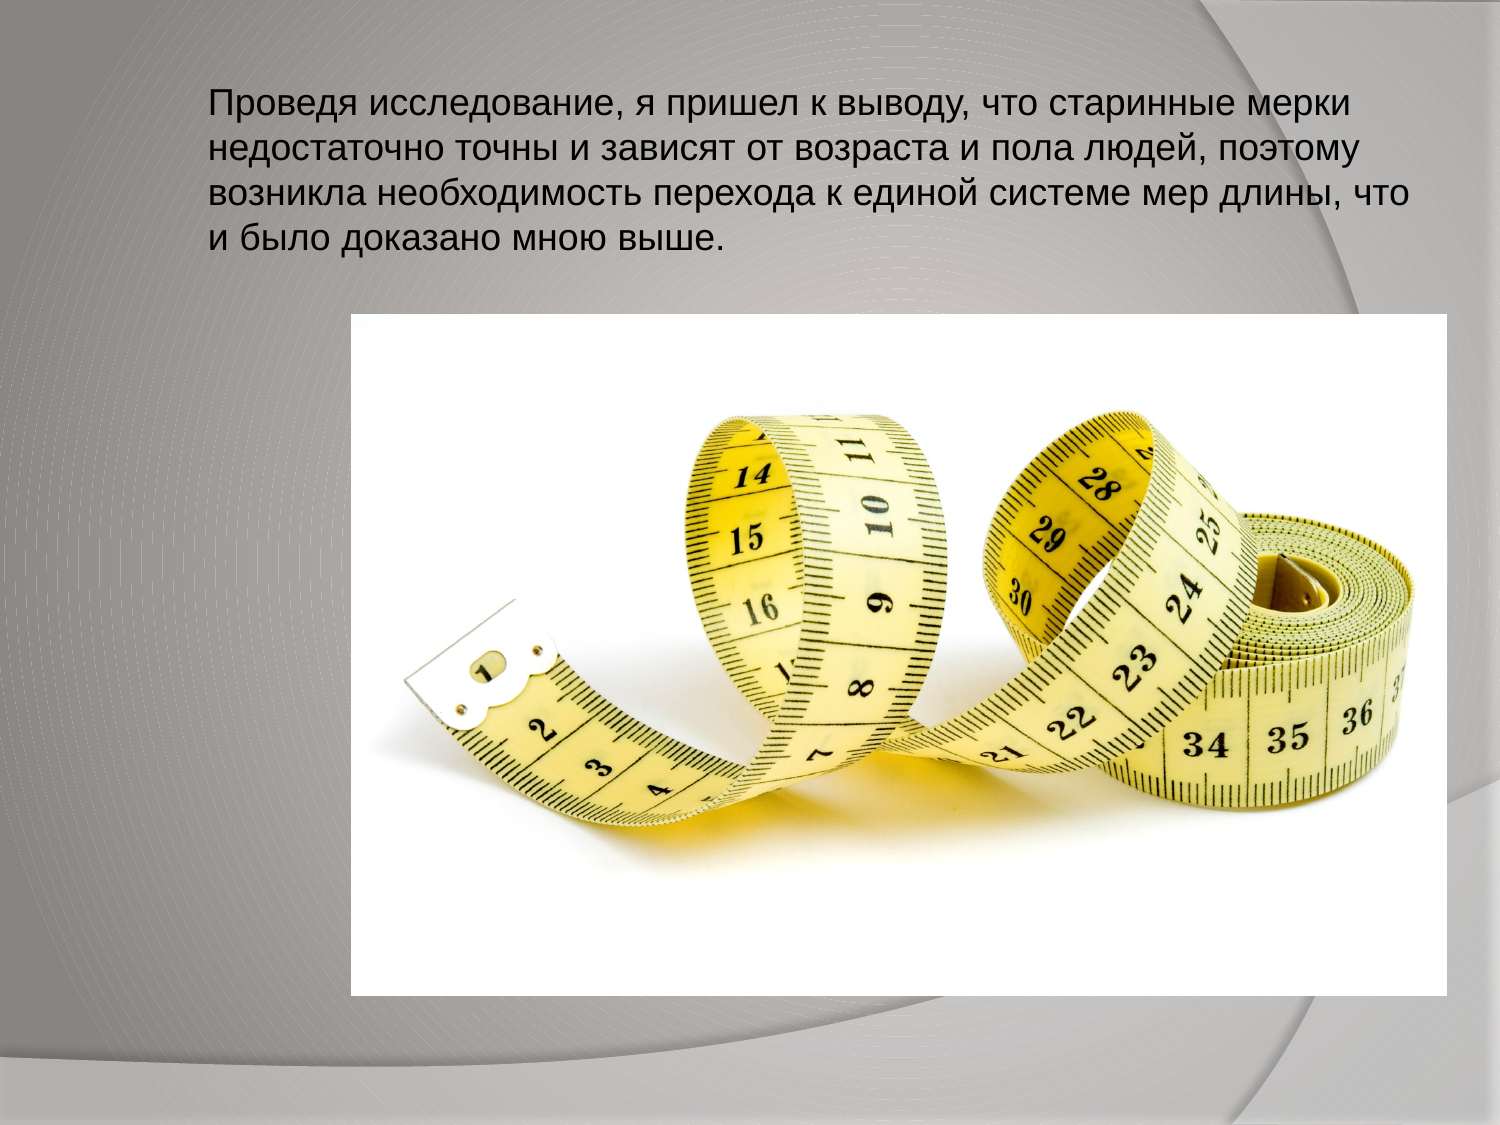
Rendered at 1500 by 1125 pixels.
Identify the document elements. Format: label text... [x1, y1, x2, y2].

text_box Проведя исследование, я пришел к выводу, что старинные мерки недостаточно точны и зависят от возраста и пола людей, поэтому возникла необходимость перехода к единой системе мер длины, что и было доказано мною выше. [193, 70, 1437, 310]
picture [351, 314, 1447, 997]
